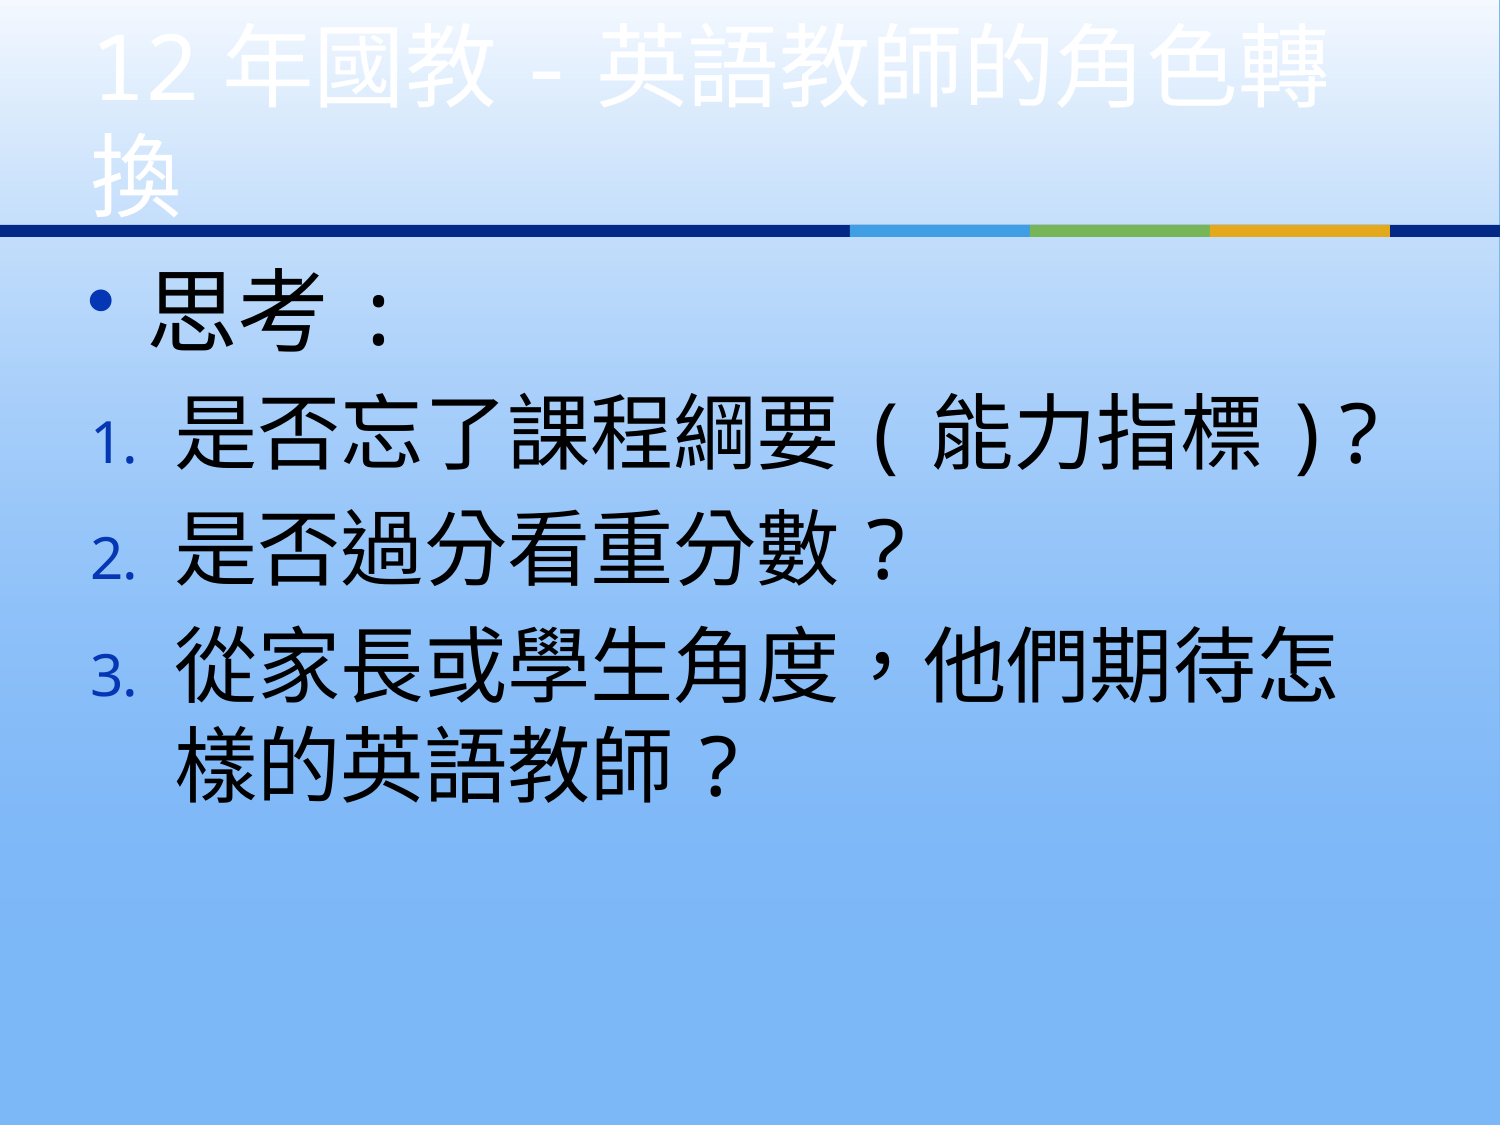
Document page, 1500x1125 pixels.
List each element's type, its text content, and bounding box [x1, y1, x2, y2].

list 思考: 是否忘了課程綱要(能力指標)? 是否過分看重分數? 從家長或學生角度，他們期待怎樣的英語教師? [75, 246, 1425, 1005]
title 12年國教-英語教師的角色轉換 [75, 24, 1425, 213]
